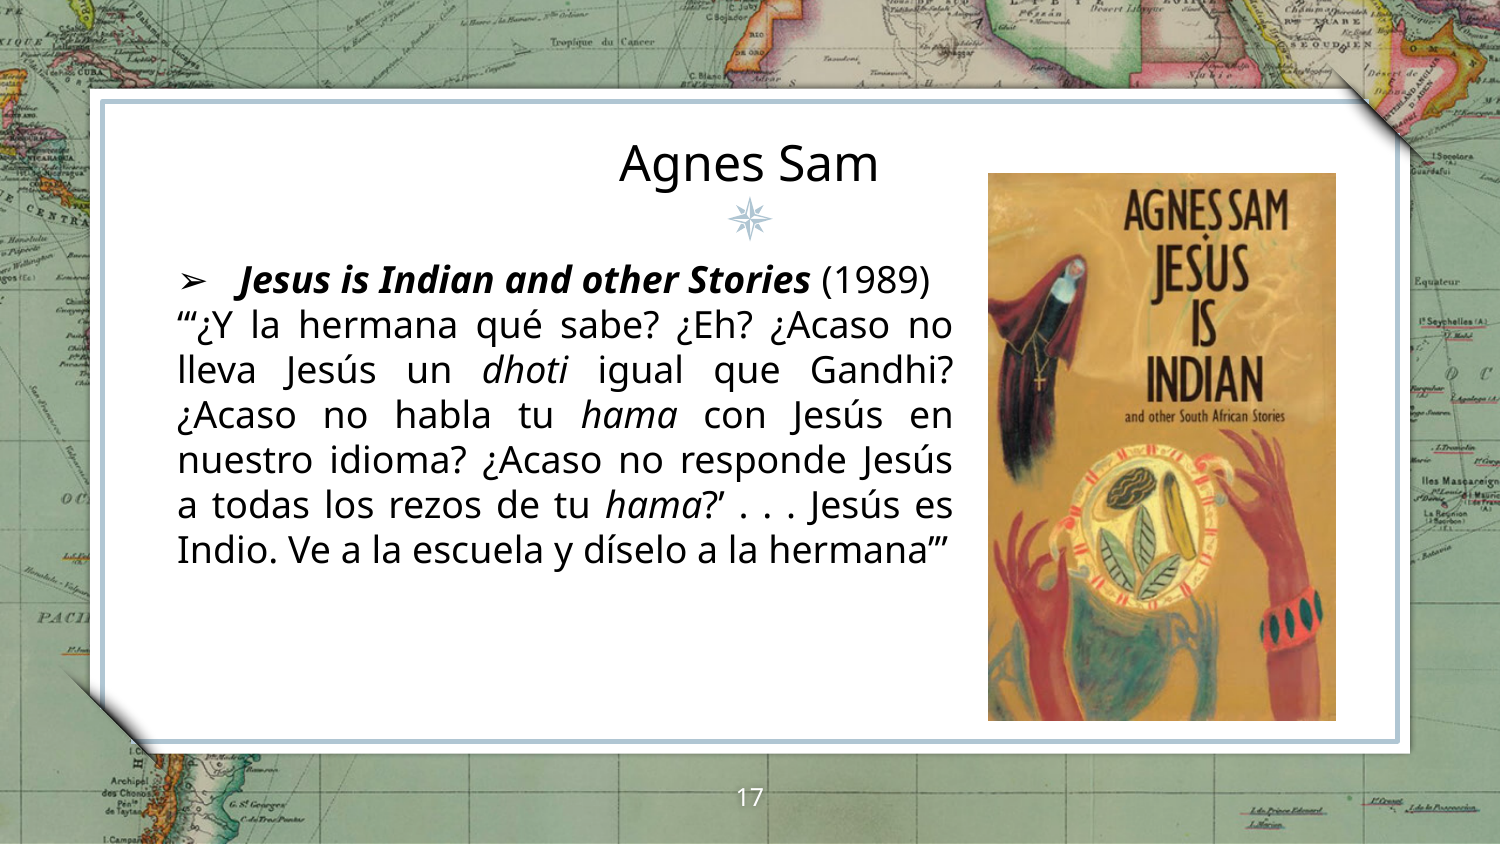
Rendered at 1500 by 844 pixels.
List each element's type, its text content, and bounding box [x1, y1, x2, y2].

picture [987, 173, 1336, 721]
picture [0, 0, 1500, 844]
list Jesus is Indian and other Stories (1989) “‘¿Y la hermana qué sabe? ¿Eh? ¿Acaso no lleva Jesús un dhoti igual que Gandhi? ¿Acaso no habla tu hama con Jesús en nuestro idioma? ¿Acaso no responde Jesús a todas los rezos de tu hama?’ . . . Jesús es Indio. Ve a la escuela y díselo a la hermana’” [164, 256, 955, 710]
title Agnes Sam [164, 101, 1336, 192]
slide_number 17 [705, 753, 795, 844]
